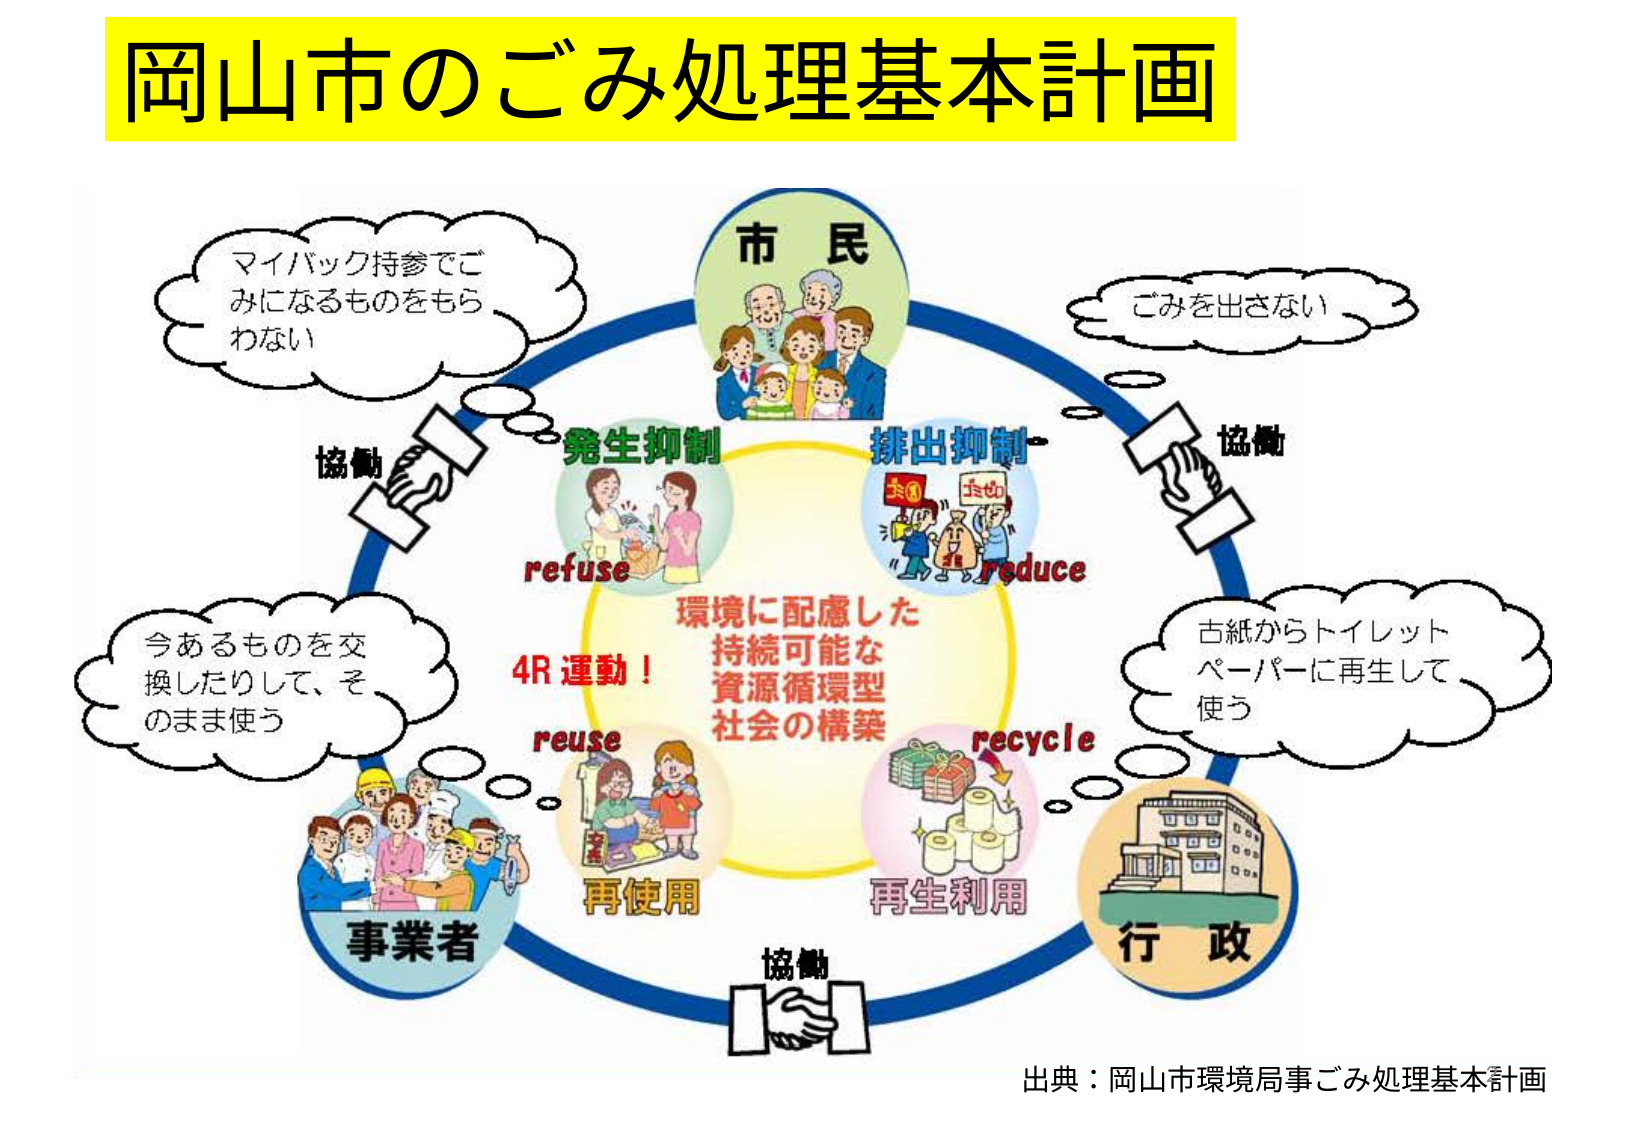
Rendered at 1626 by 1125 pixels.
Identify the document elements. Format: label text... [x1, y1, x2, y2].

picture [73, 188, 1552, 1079]
text_box 出典：岡山市環境局事ごみ処理基本計画 [929, 1054, 1563, 1125]
slide_number 2 [1147, 1079, 1514, 1103]
text_box 岡山市のごみ処理基本計画 [105, 16, 1236, 142]
